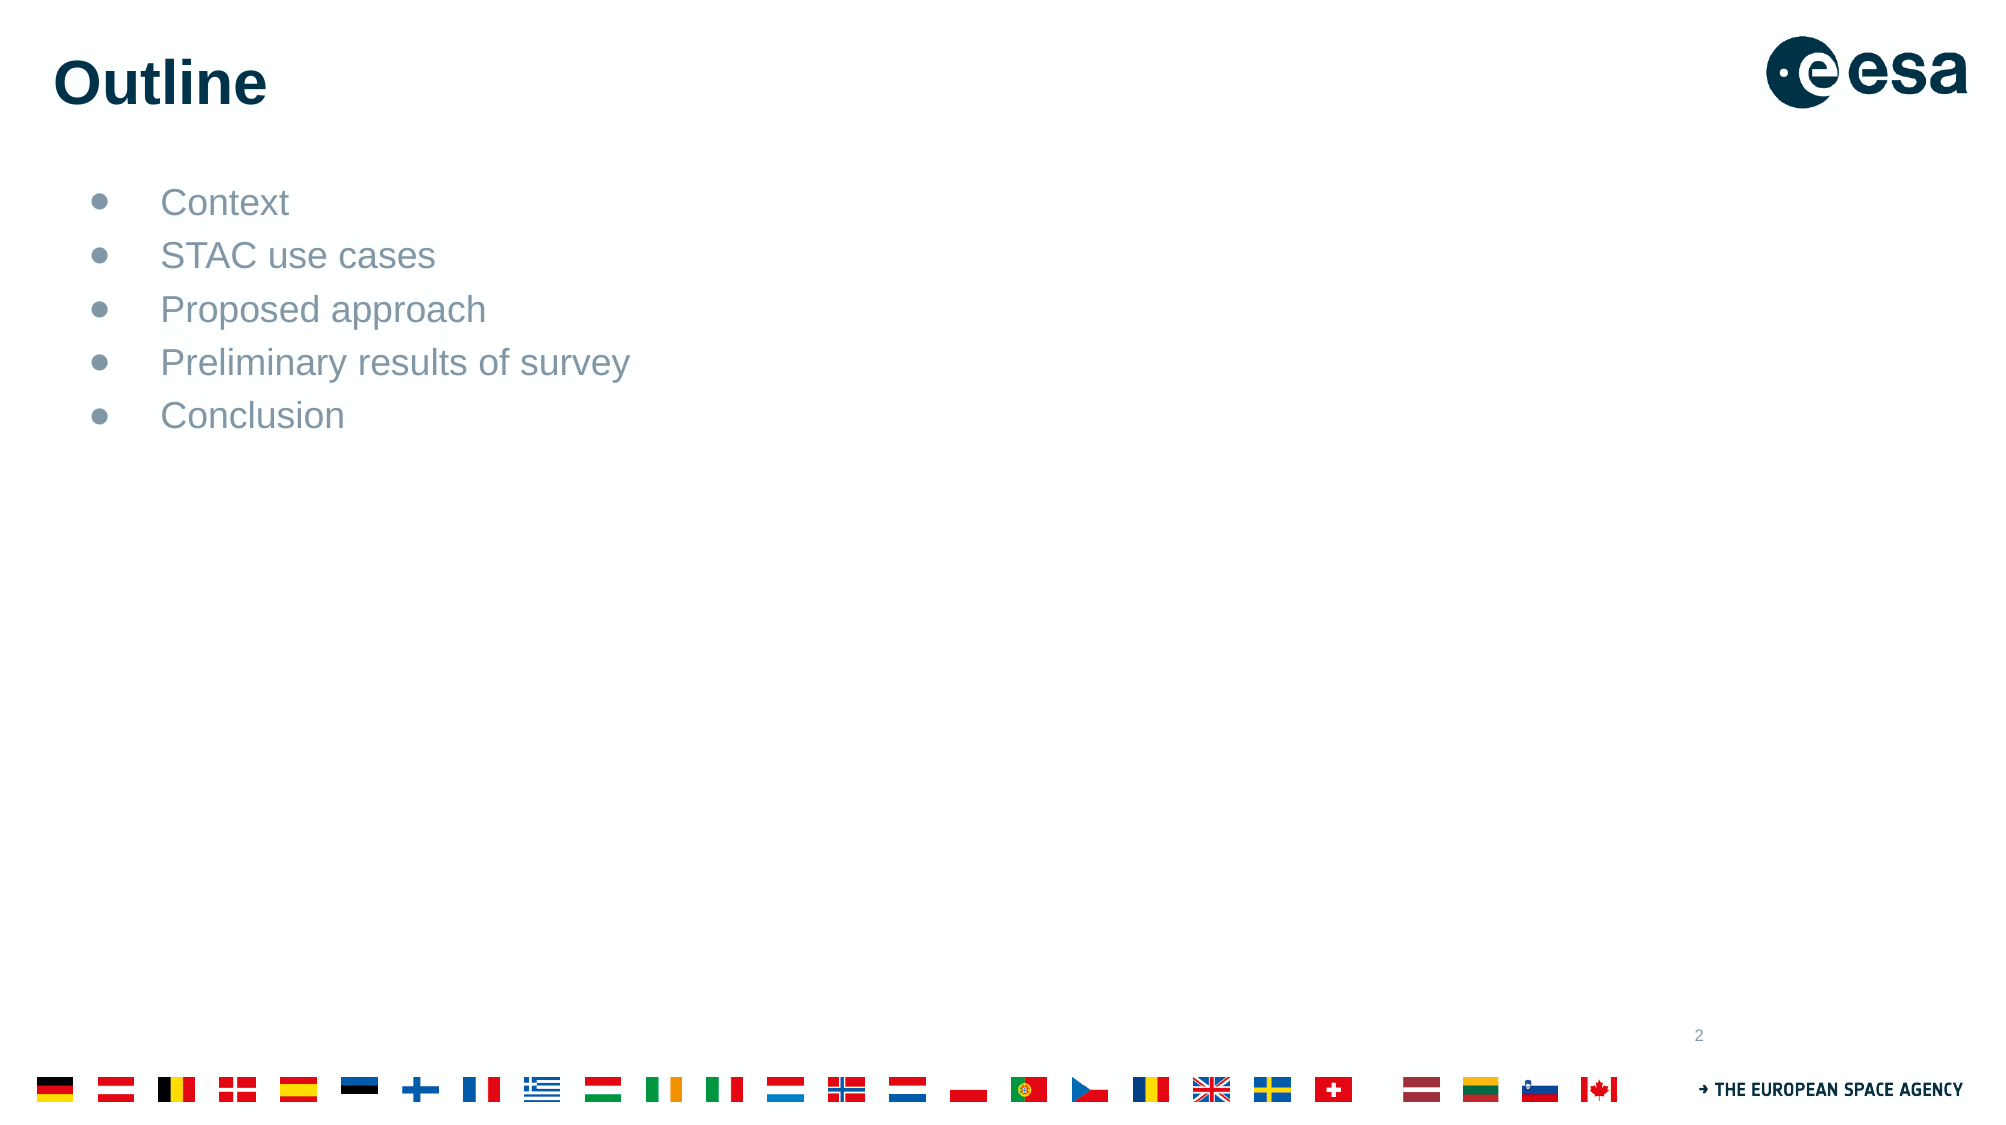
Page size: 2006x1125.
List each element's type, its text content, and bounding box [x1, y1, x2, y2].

picture [463, 1077, 500, 1102]
picture [1315, 1077, 1352, 1102]
list Context STAC use cases Proposed approach Preliminary results of survey Conclusion [40, 159, 1954, 996]
picture [1696, 1080, 1966, 1098]
picture [1403, 1077, 1440, 1102]
picture [950, 1077, 987, 1102]
picture [1193, 1077, 1230, 1102]
picture [1522, 1077, 1558, 1102]
picture [1133, 1077, 1169, 1102]
picture [646, 1077, 682, 1102]
picture [341, 1077, 378, 1102]
picture [402, 1077, 439, 1102]
picture [706, 1077, 743, 1102]
picture [98, 1077, 134, 1102]
picture [1011, 1077, 1047, 1102]
title Outline [34, 0, 1604, 184]
picture [767, 1077, 804, 1102]
picture [219, 1077, 256, 1102]
picture [828, 1077, 865, 1102]
picture [585, 1077, 621, 1102]
picture [280, 1077, 317, 1102]
picture [1694, 0, 2006, 180]
picture [1581, 1077, 1617, 1102]
picture [1254, 1077, 1291, 1102]
picture [158, 1077, 195, 1102]
picture [37, 1077, 73, 1102]
picture [1072, 1077, 1108, 1102]
picture [889, 1077, 926, 1102]
picture [524, 1077, 560, 1102]
